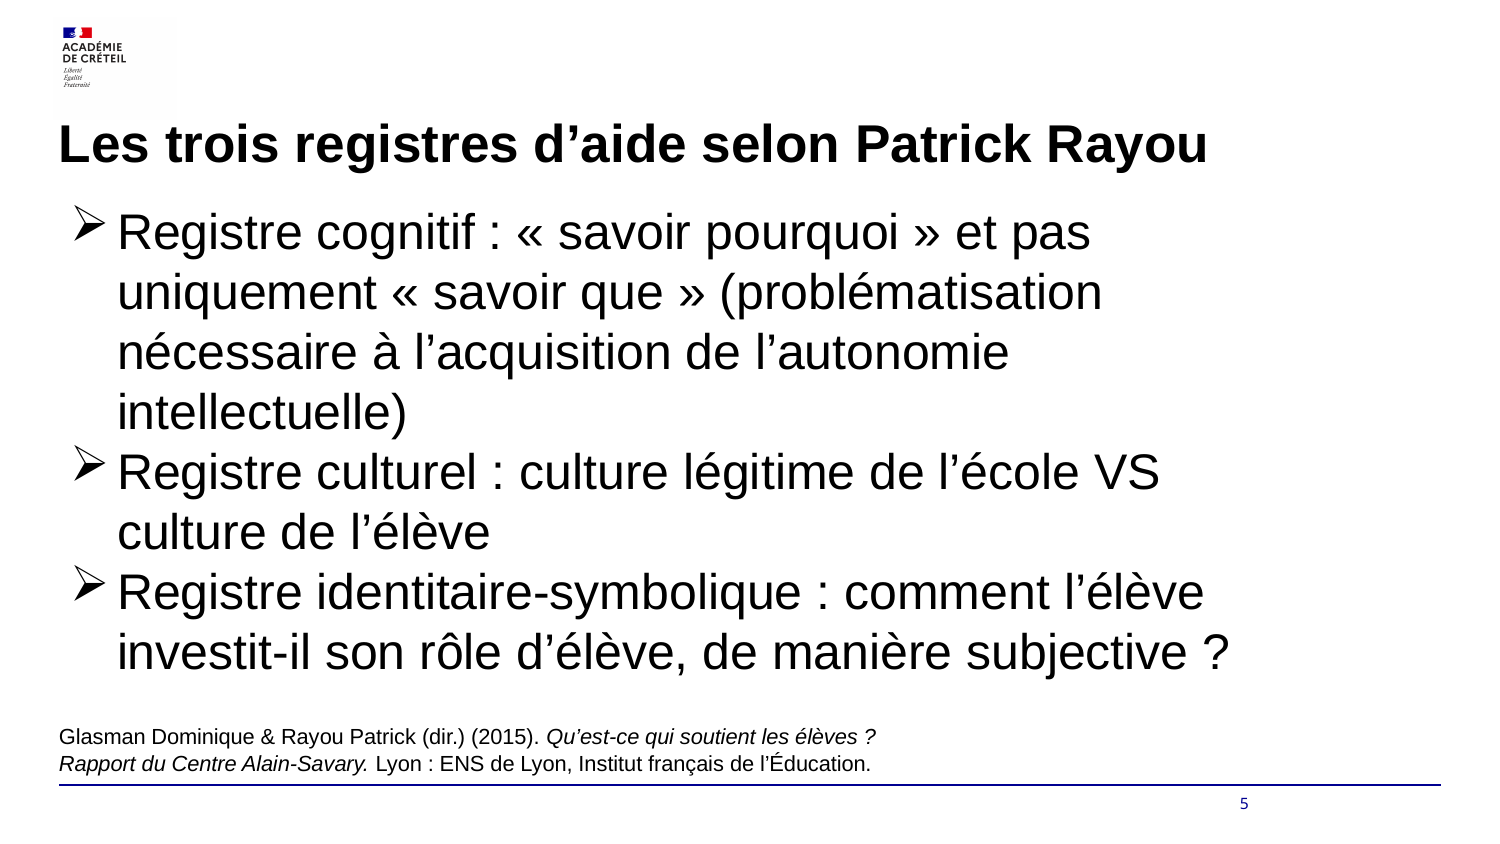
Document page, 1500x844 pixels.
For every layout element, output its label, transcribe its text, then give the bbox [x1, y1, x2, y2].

text_box Registre cognitif : « savoir pourquoi » et pas uniquement « savoir que » (problématisation nécessaire à l’acquisition de l’autonomie intellectuelle) Registre culturel : culture légitime de l’école VS culture de l’élève Registre identitaire-symbolique : comment l’élève investit-il son rôle d’élève, de manière subjective ? [55, 192, 1308, 688]
list Glasman Dominique & Rayou Patrick (dir.) (2015). Qu’est-ce qui soutient les élèves ? Rapport du Centre Alain-Savary. Lyon : ENS de Lyon, Institut français de l’Éducation. [59, 723, 904, 844]
picture [53, 17, 177, 120]
slide_number 5 [1027, 784, 1249, 824]
title Les trois registres d’aide selon Patrick Rayou [59, 117, 1441, 236]
